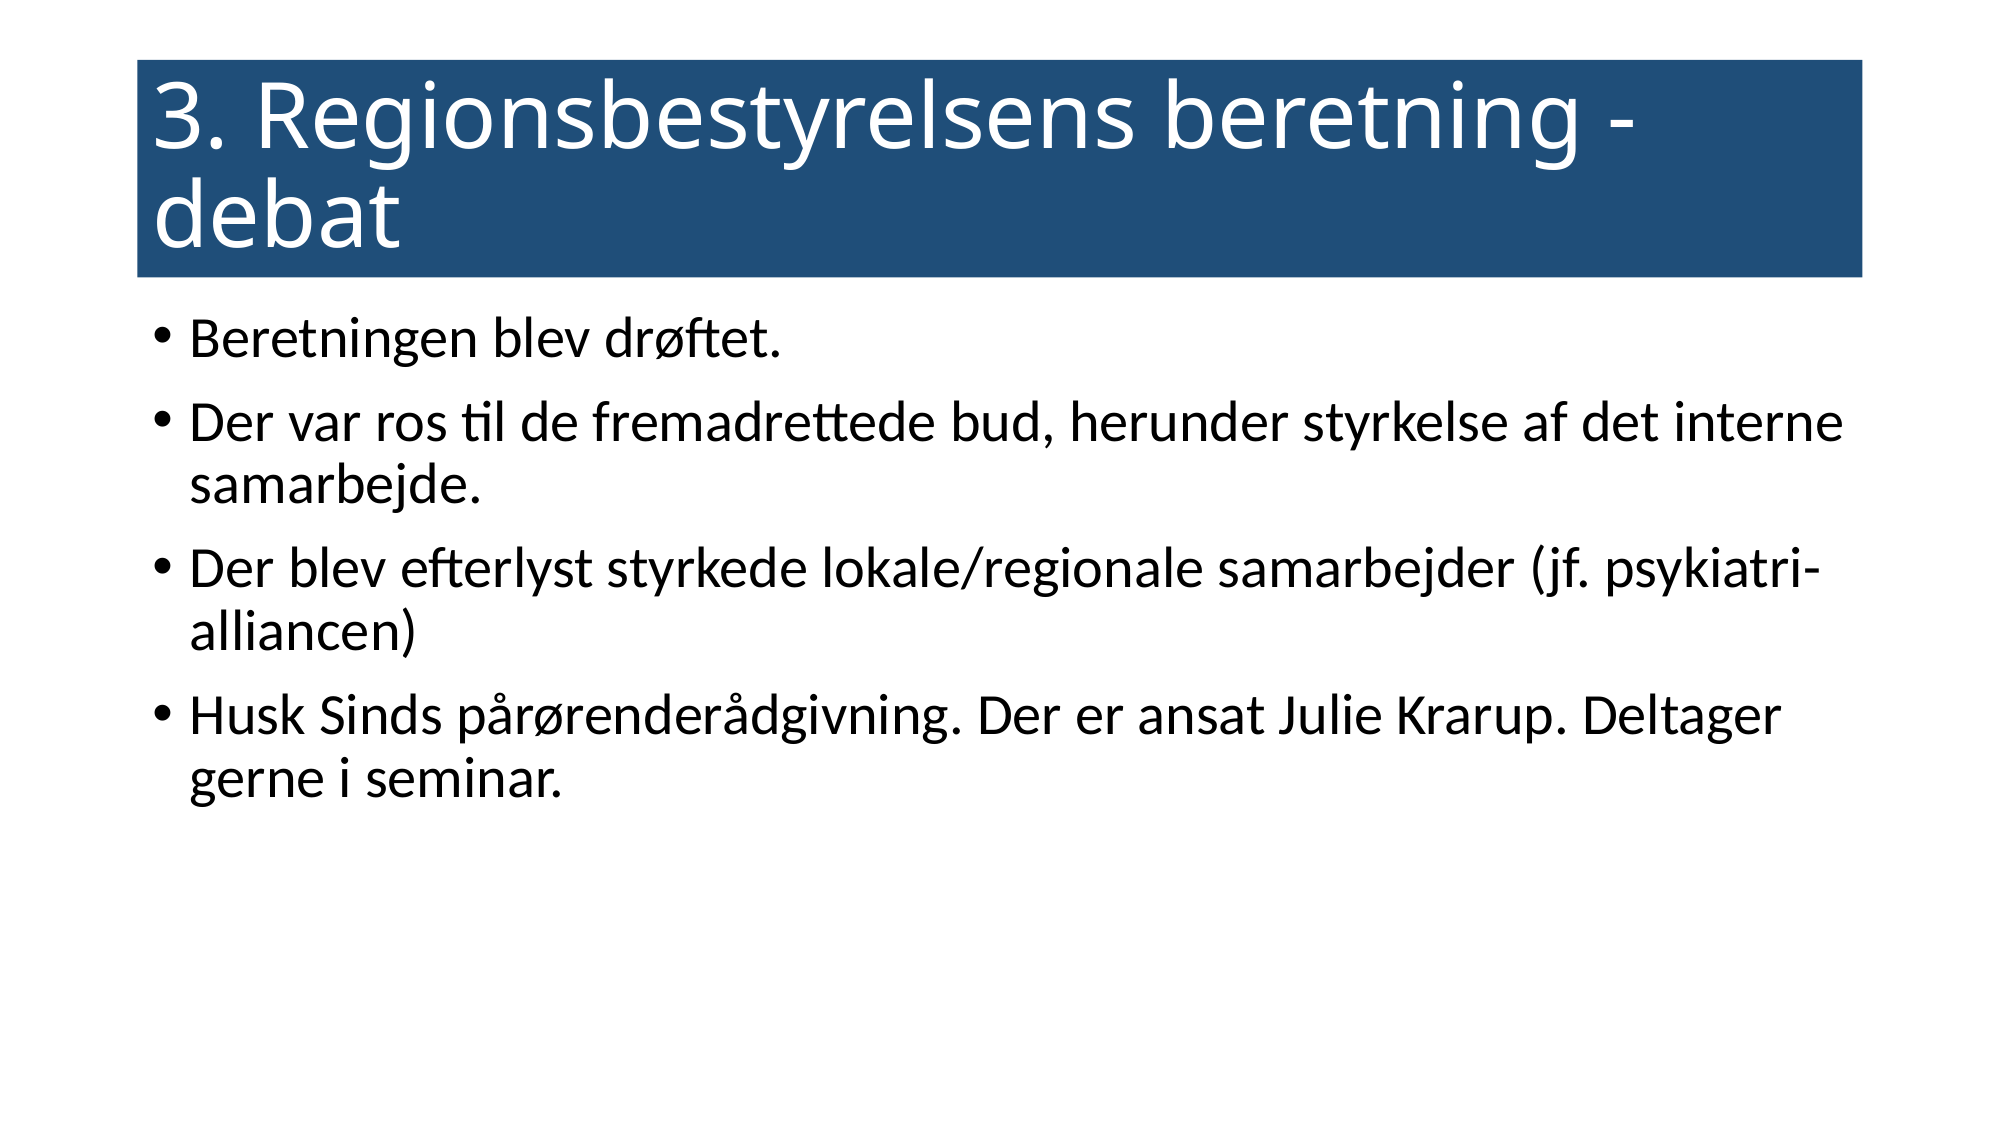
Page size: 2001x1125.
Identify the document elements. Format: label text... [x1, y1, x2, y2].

list Beretningen blev drøftet. Der var ros til de fremadrettede bud, herunder styrkelse af det interne samarbejde. Der blev efterlyst styrkede lokale/regionale samarbejder (jf. psykiatri-alliancen) Husk Sinds pårørenderådgivning. Der er ansat Julie Krarup. Deltager gerne i seminar. [137, 299, 1863, 1014]
title 3. Regionsbestyrelsens beretning - debat [137, 59, 1863, 278]
